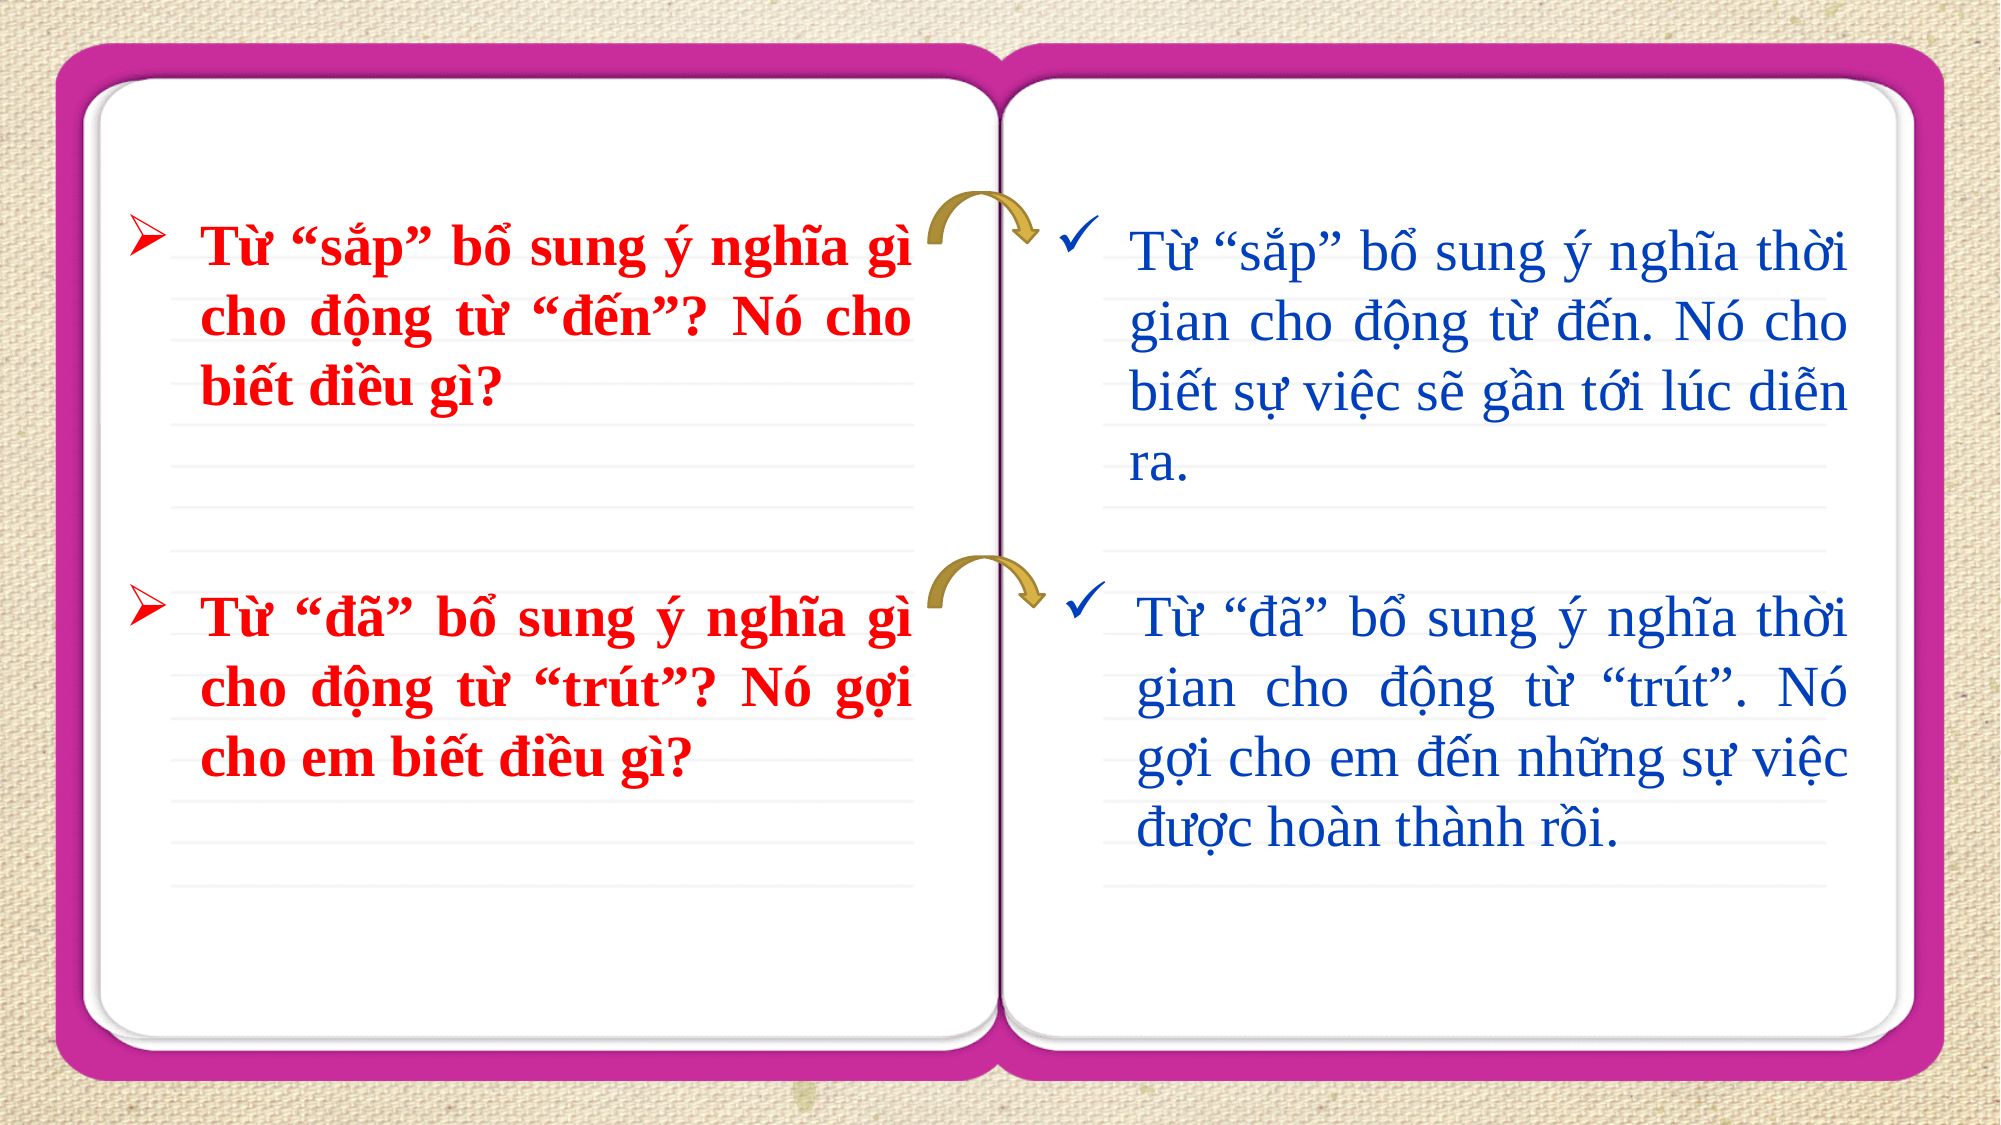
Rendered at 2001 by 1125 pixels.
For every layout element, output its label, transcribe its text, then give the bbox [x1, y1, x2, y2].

text_box Từ “đã” bổ sung ý nghĩa gì cho động từ “trút”? Nó gợi cho em biết điều gì? [110, 570, 928, 796]
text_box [928, 556, 1865, 869]
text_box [928, 192, 1865, 503]
text_box Từ “sắp” bổ sung ý nghĩa gì cho động từ “đến”? Nó cho biết điều gì? [110, 199, 928, 425]
picture [0, 0, 2001, 1125]
